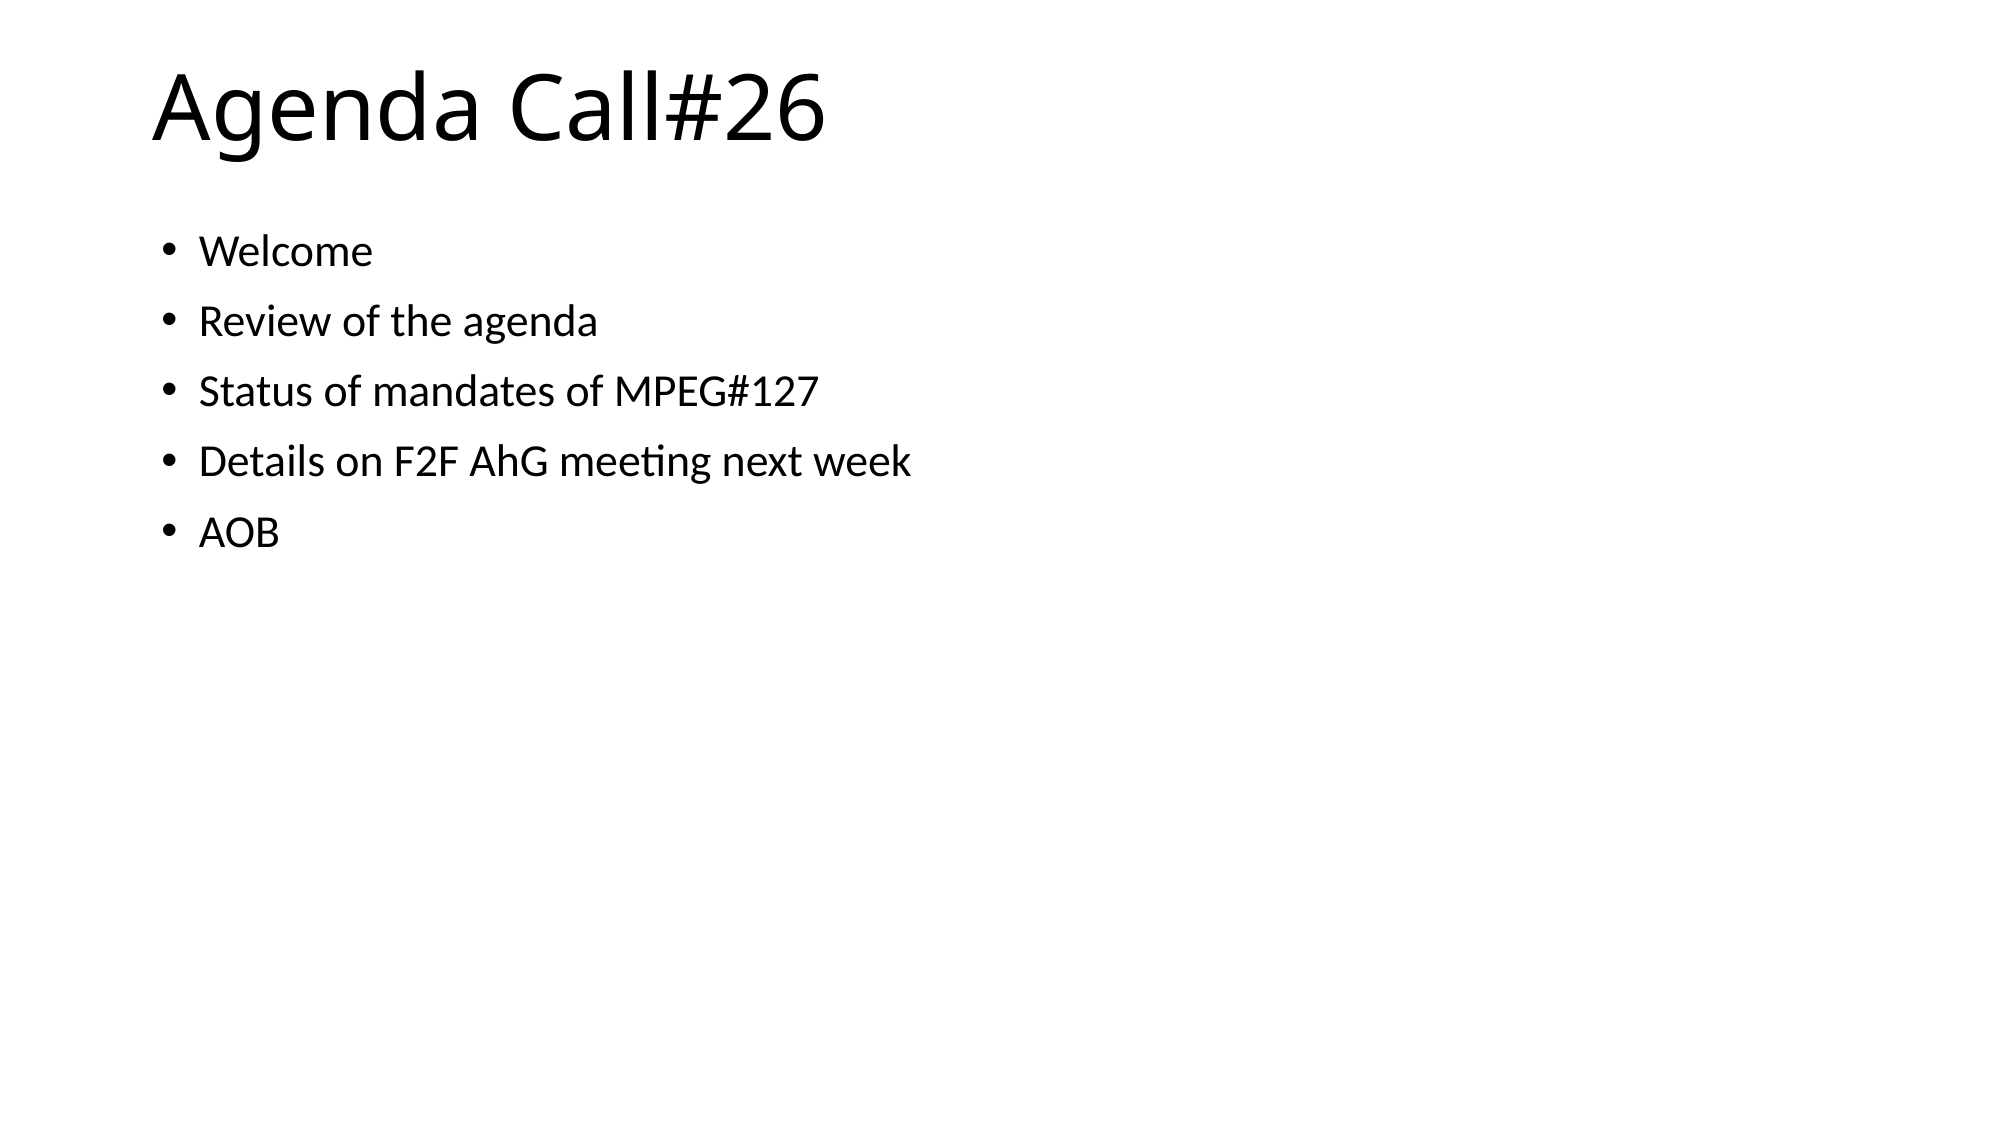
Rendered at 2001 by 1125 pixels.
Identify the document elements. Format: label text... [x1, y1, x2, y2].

title Agenda Call#26 [137, 1, 1863, 219]
text_box Welcome Review of the agenda Status of mandates of MPEG#127 Details on F2F AhG meeting next week AOB [146, 218, 1872, 629]
